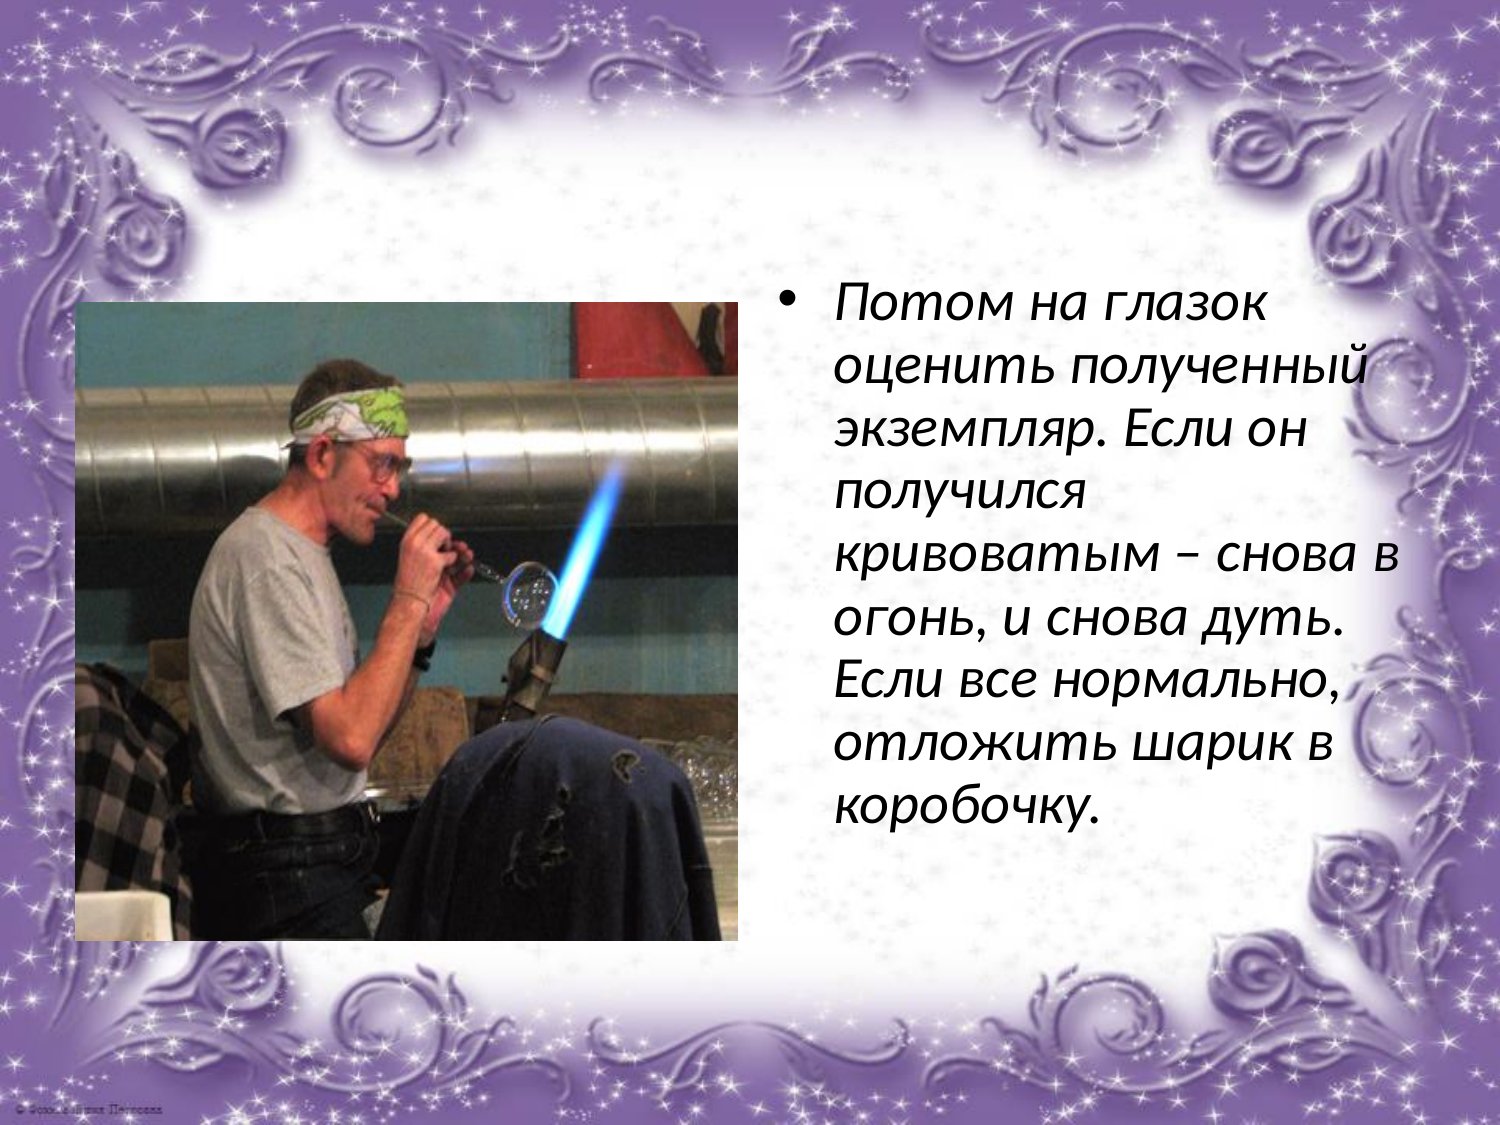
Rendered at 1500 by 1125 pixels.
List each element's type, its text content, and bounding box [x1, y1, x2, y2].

text_box Потом на глазок оценить полученный экземпляр. Если он получился кривоватым – снова в огонь, и снова дуть. Если все нормально, отложить шарик в коробочку. [762, 262, 1425, 1005]
picture [0, 0, 1500, 1125]
